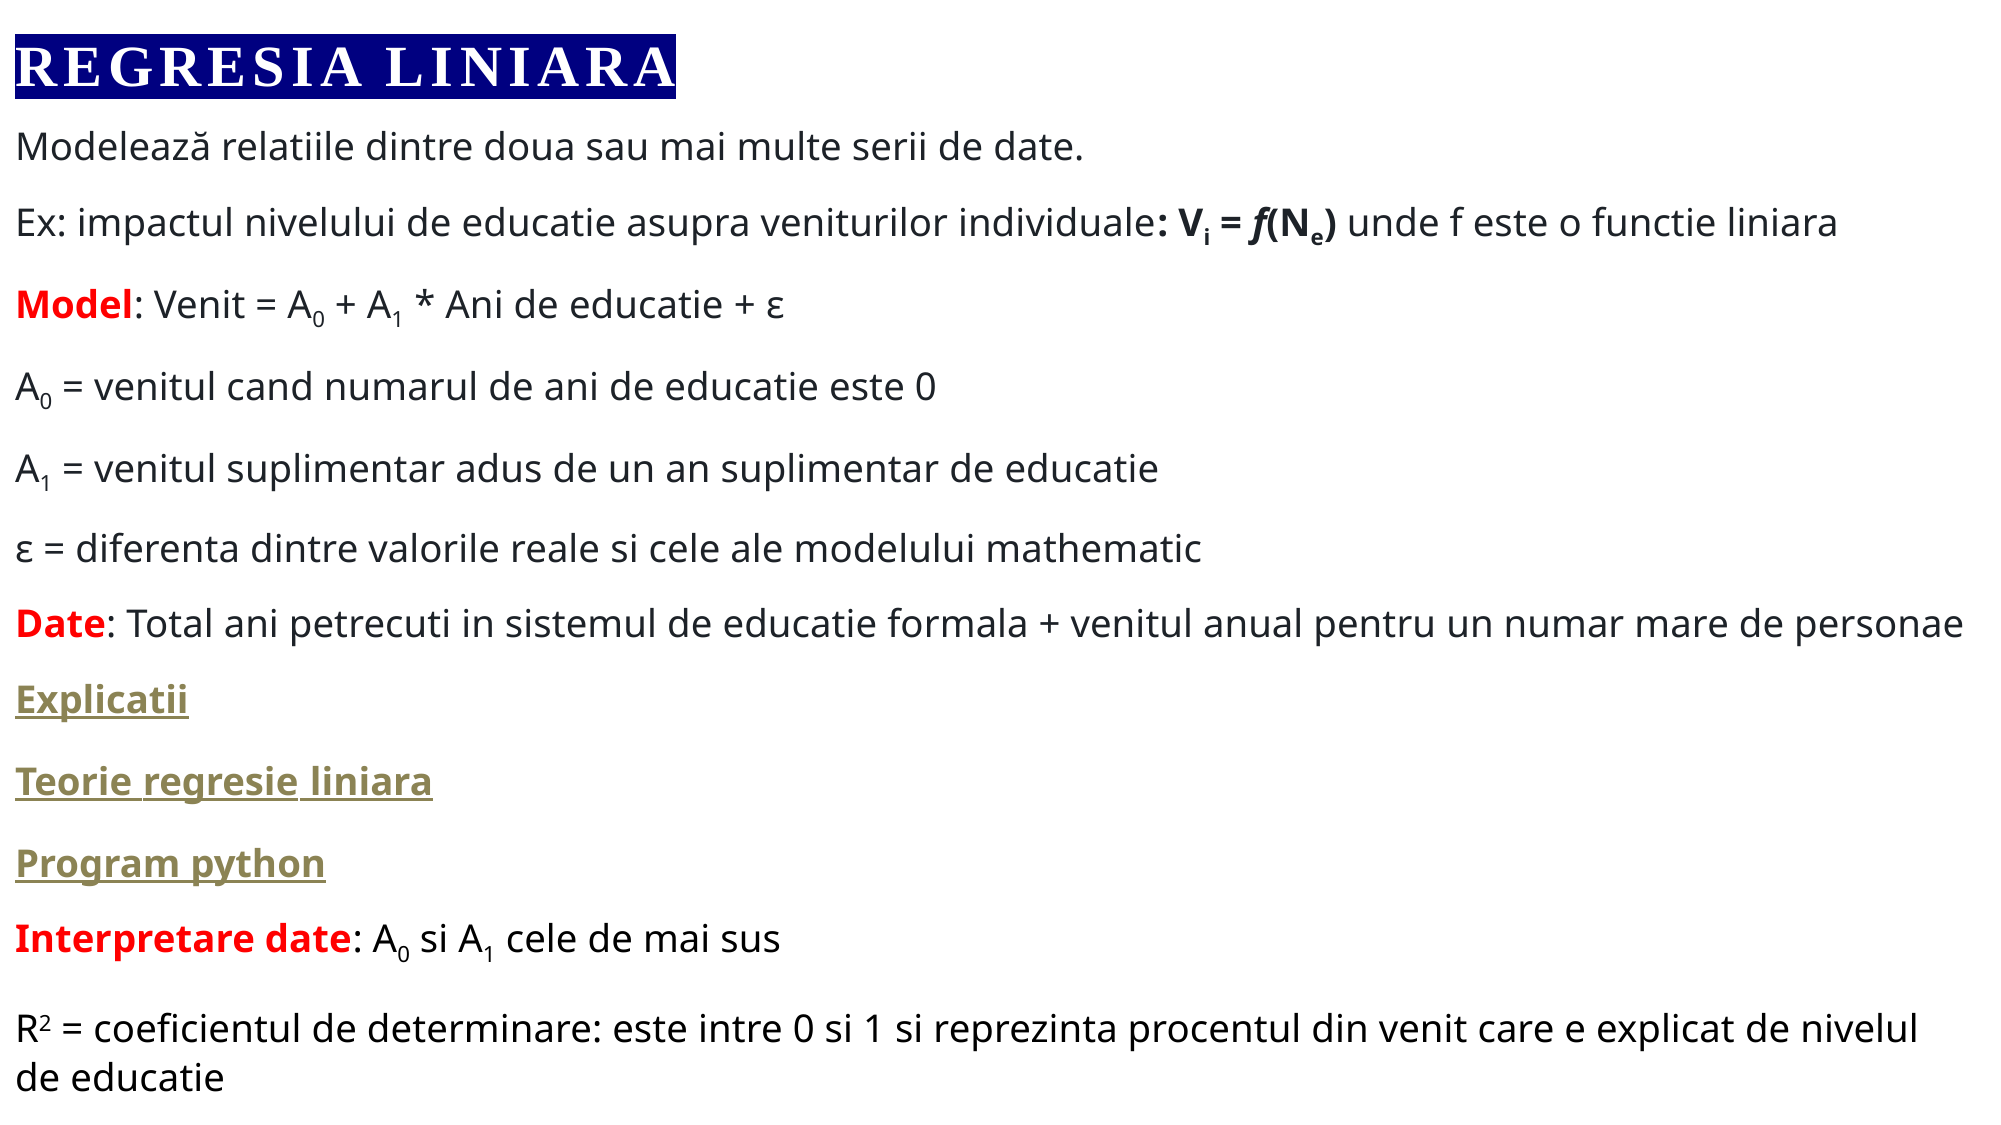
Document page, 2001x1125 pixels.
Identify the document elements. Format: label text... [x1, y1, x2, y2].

title ReGRESIA LINIARA [0, 0, 1935, 105]
list Modelează relatiile dintre doua sau mai multe serii de date. Ex: impactul nivelului de educatie asupra veniturilor individuale: Vi = f(Ne) unde f este o functie liniara Model: Venit = A0 + A1 * Ani de educatie + ε A0 = venitul cand numarul de ani de educatie este 0 A1 = venitul suplimentar adus de un an suplimentar de educatie ε = diferenta dintre valorile reale si cele ale modelului mathematic Date: Total ani petrecuti in sistemul de educatie formala + venitul anual pentru un numar mare de personae Explicatii Teorie regresie liniara Program python Interpretare date: A0 si A1 cele de mai sus R2 = coeficientul de determinare: este intre 0 si 1 si reprezinta procentul din venit care e explicat de nivelul de educatie [0, 105, 1991, 1125]
